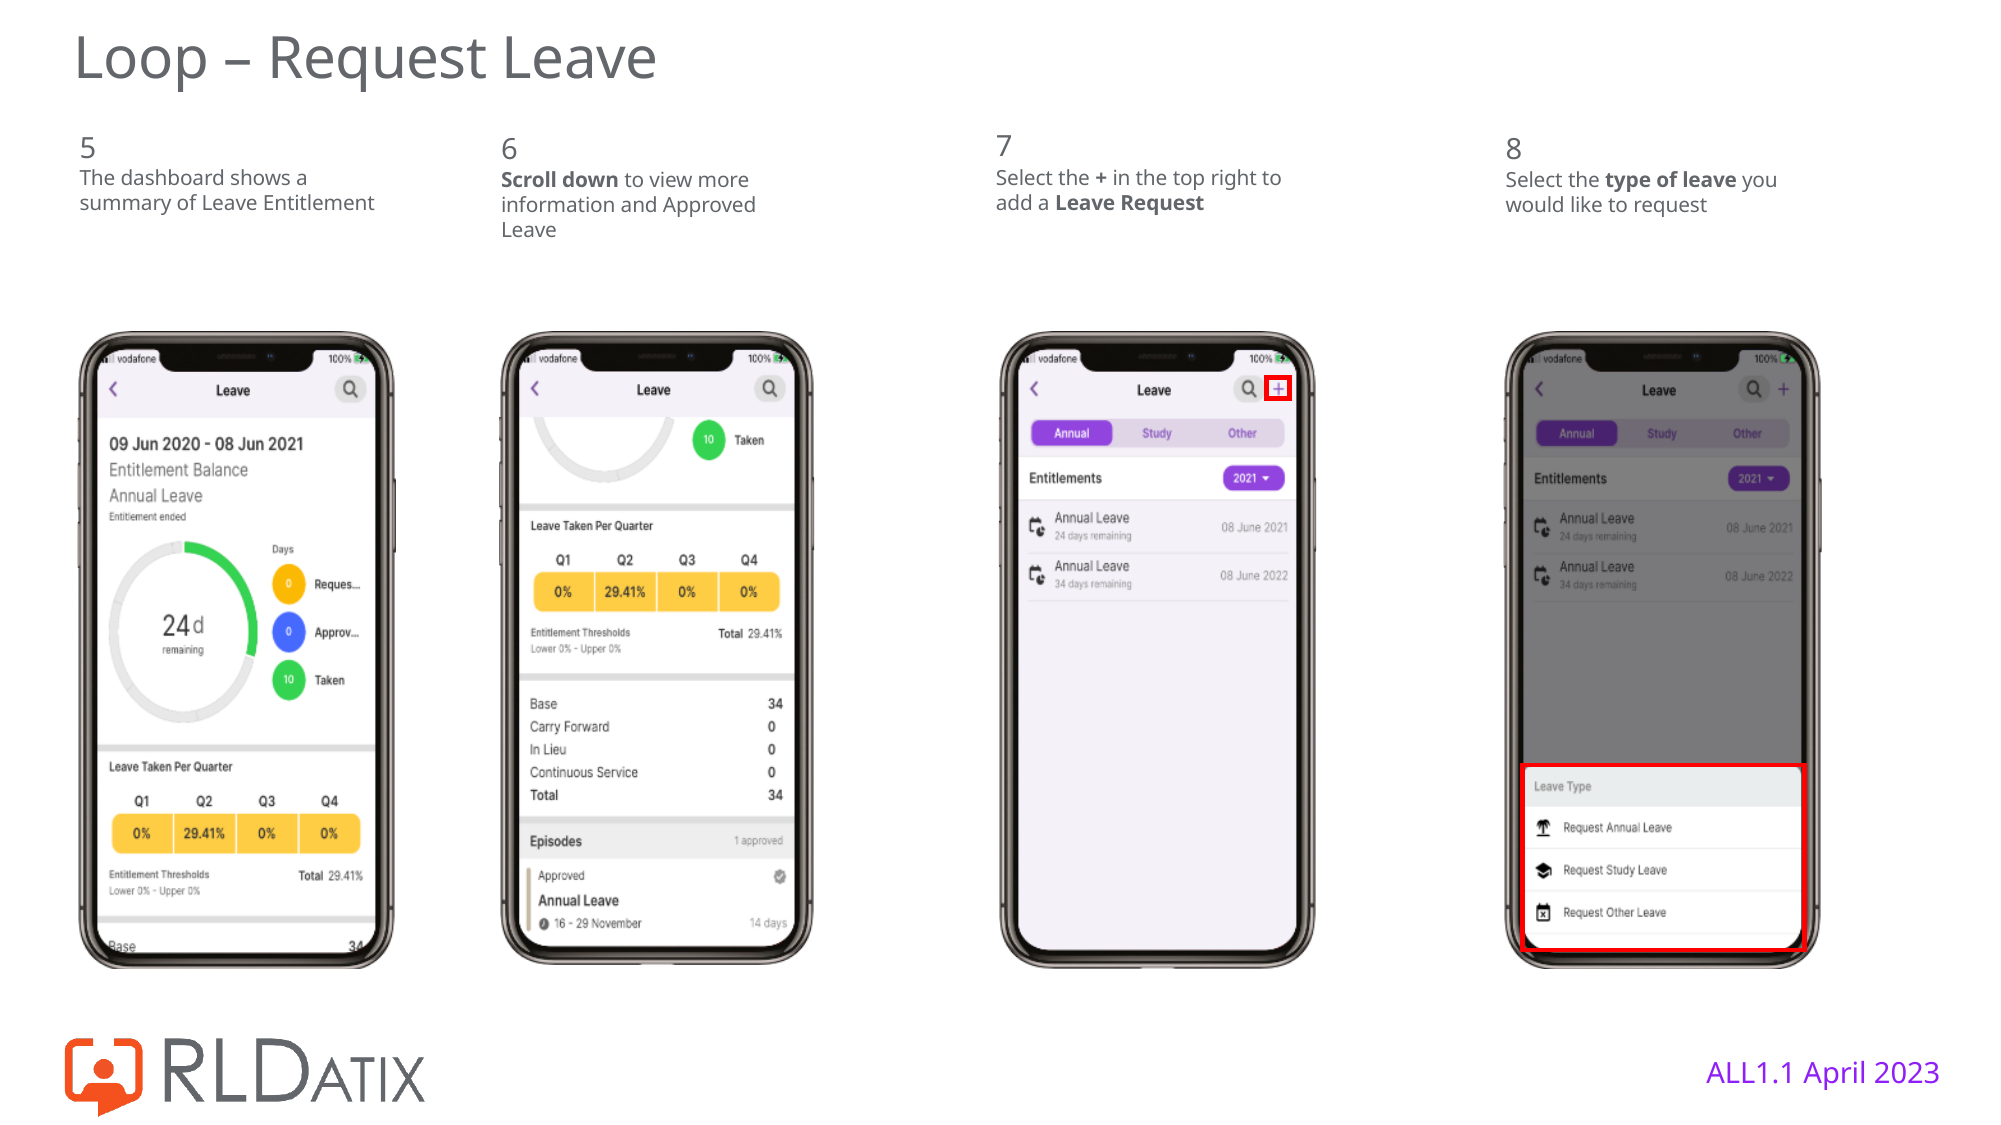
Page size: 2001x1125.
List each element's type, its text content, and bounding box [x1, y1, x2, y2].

text_box 6 Scroll down to view more information and Approved Leave [498, 128, 814, 242]
picture [29, 1023, 458, 1125]
text_box 5 The dashboard shows a summary of Leave Entitlement [77, 126, 392, 215]
text_box 7 Select the + in the top right to add a Leave Request [993, 125, 1308, 215]
picture [498, 331, 815, 969]
text_box 8 Select the type of leave you would like to request [1503, 127, 1818, 217]
title Loop – Request Leave [71, 26, 1797, 217]
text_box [998, 331, 1317, 969]
text_box ALL1.1 April 2023 [1704, 1052, 1966, 1090]
picture [77, 331, 396, 969]
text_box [1503, 331, 1822, 969]
